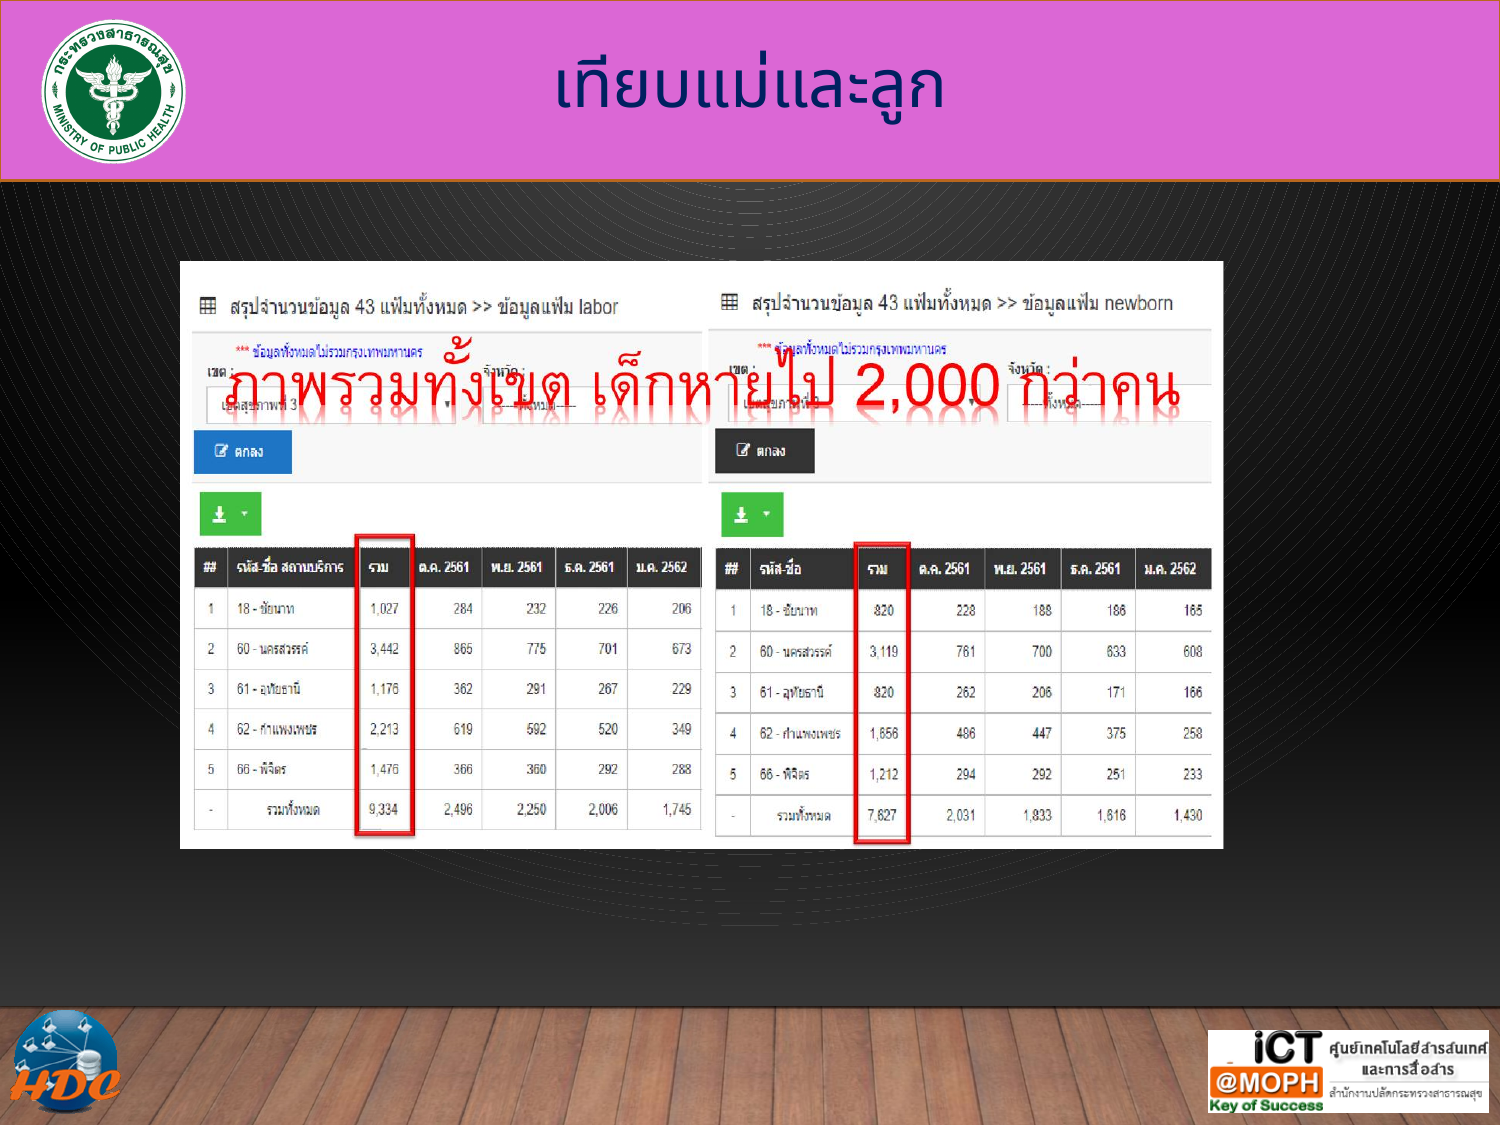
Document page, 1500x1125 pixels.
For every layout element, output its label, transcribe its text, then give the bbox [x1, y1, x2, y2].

picture [41, 19, 186, 164]
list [179, 261, 1225, 849]
picture [0, 1006, 1500, 1125]
title เทียบแม่และลูก [237, 0, 1263, 173]
